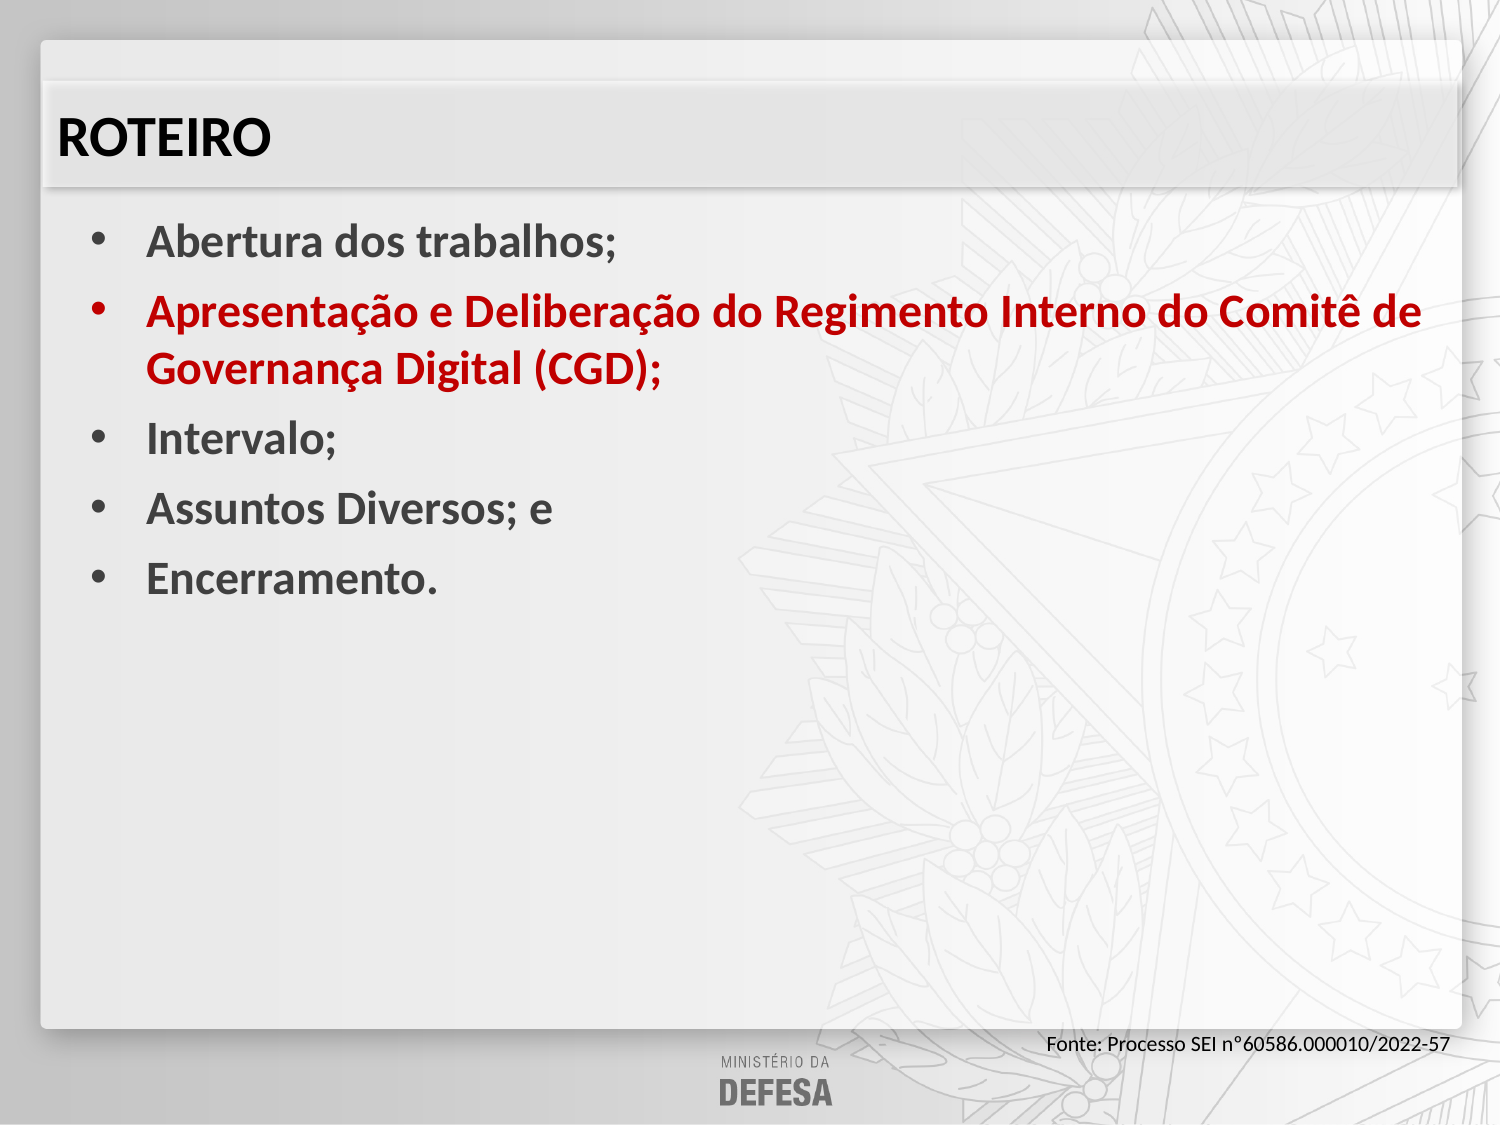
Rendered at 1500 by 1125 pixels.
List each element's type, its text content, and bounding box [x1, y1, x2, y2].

text_box [42, 80, 1458, 188]
picture [0, 0, 1500, 1125]
title ROTEIRO [42, 80, 1393, 185]
text_box Fonte: Processo SEI nº60586.000010/2022-57 [956, 1021, 1489, 1064]
list Abertura dos trabalhos; Apresentação e Deliberação do Regimento Interno do Comitê de Governança Digital (CGD); Intervalo; Assuntos Diversos; e Encerramento. [75, 201, 1458, 950]
